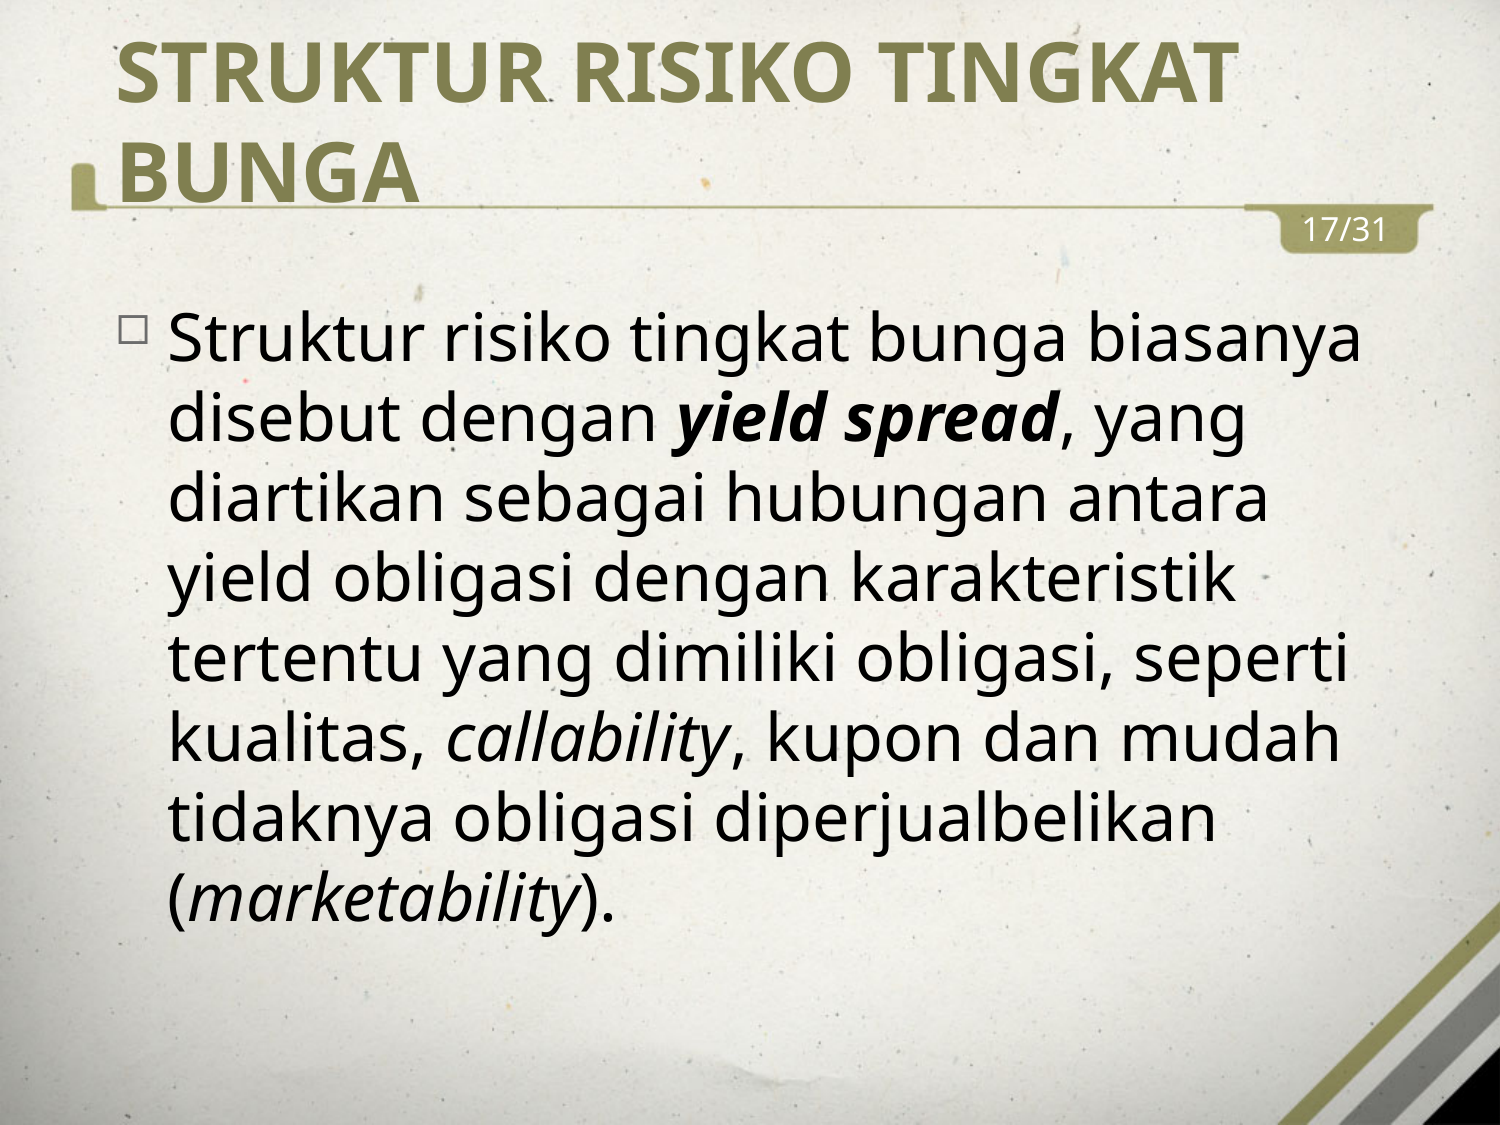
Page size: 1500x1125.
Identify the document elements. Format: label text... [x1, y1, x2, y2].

picture [0, 0, 1500, 1125]
text_box 17/31 [1278, 206, 1413, 250]
title STRUKTUR RISIKO TINGKAT BUNGA [100, 37, 1439, 201]
list Struktur risiko tingkat bunga biasanya disebut dengan yield spread, yang diartikan sebagai hubungan antara yield obligasi dengan karakteristik tertentu yang dimiliki obligasi, seperti kualitas, callability, kupon dan mudah tidaknya obligasi diperjualbelikan (marketability). [100, 287, 1439, 1026]
